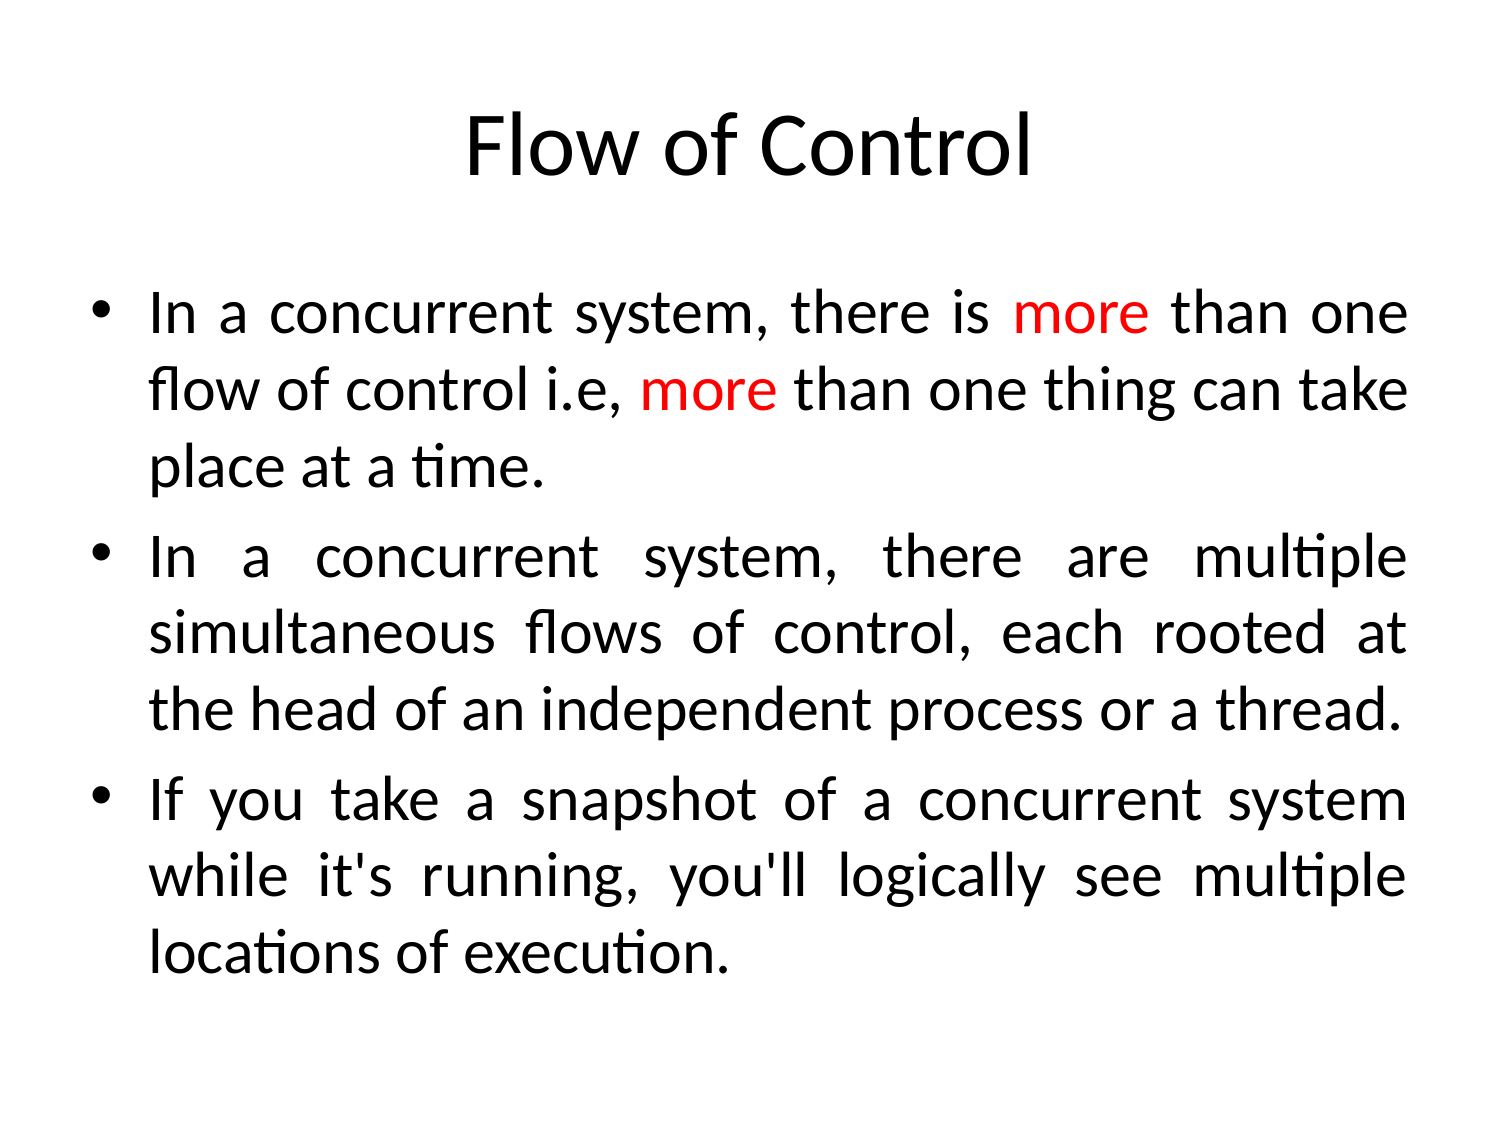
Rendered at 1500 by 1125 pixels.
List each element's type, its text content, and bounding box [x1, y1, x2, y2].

title Flow of Control [75, 45, 1425, 233]
list In a concurrent system, there is more than one flow of control i.e, more than one thing can take place at a time. In a concurrent system, there are multiple simultaneous flows of control, each rooted at the head of an independent process or a thread. If you take a snapshot of a concurrent system while it's running, you'll logically see multiple locations of execution. [75, 262, 1425, 1005]
